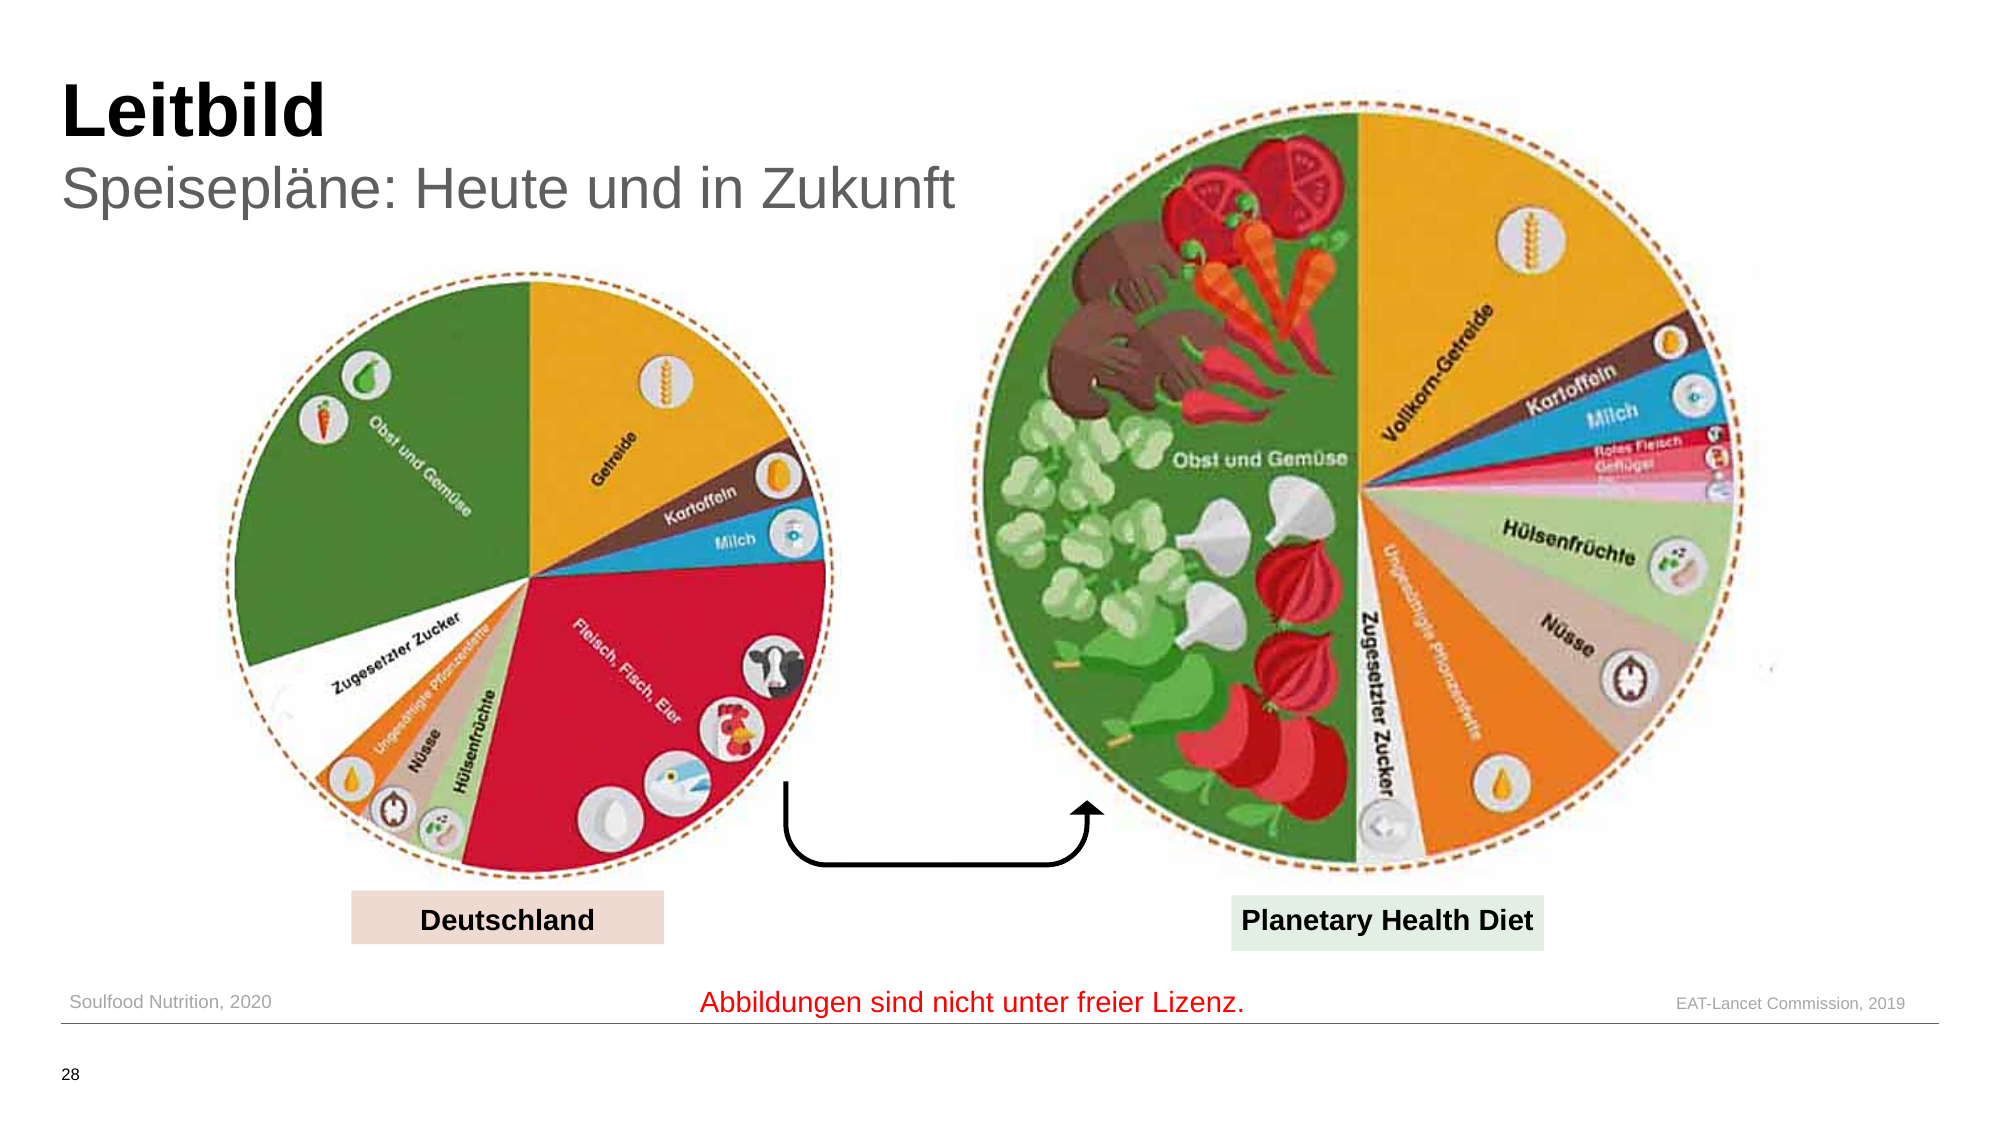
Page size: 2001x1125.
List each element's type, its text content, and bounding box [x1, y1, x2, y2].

title Leitbild [60, 61, 1509, 143]
text_box [350, 893, 665, 945]
list Speisepläne: Heute und in Zukunft [60, 143, 954, 226]
text_box Soulfood Nutrition, 2020 [54, 981, 287, 1020]
text_box [1230, 944, 1545, 952]
picture [954, 86, 1791, 893]
text_box Planetary Health Diet [1221, 893, 1555, 944]
text_box [843, 862, 954, 868]
picture [184, 258, 843, 893]
text_box EAT-Lancet Commission, 2019 [1661, 985, 1921, 1021]
text_box Abbildungen sind nicht unter freier Lizenz. [685, 975, 1261, 1026]
text_box Deutschland [403, 893, 612, 944]
